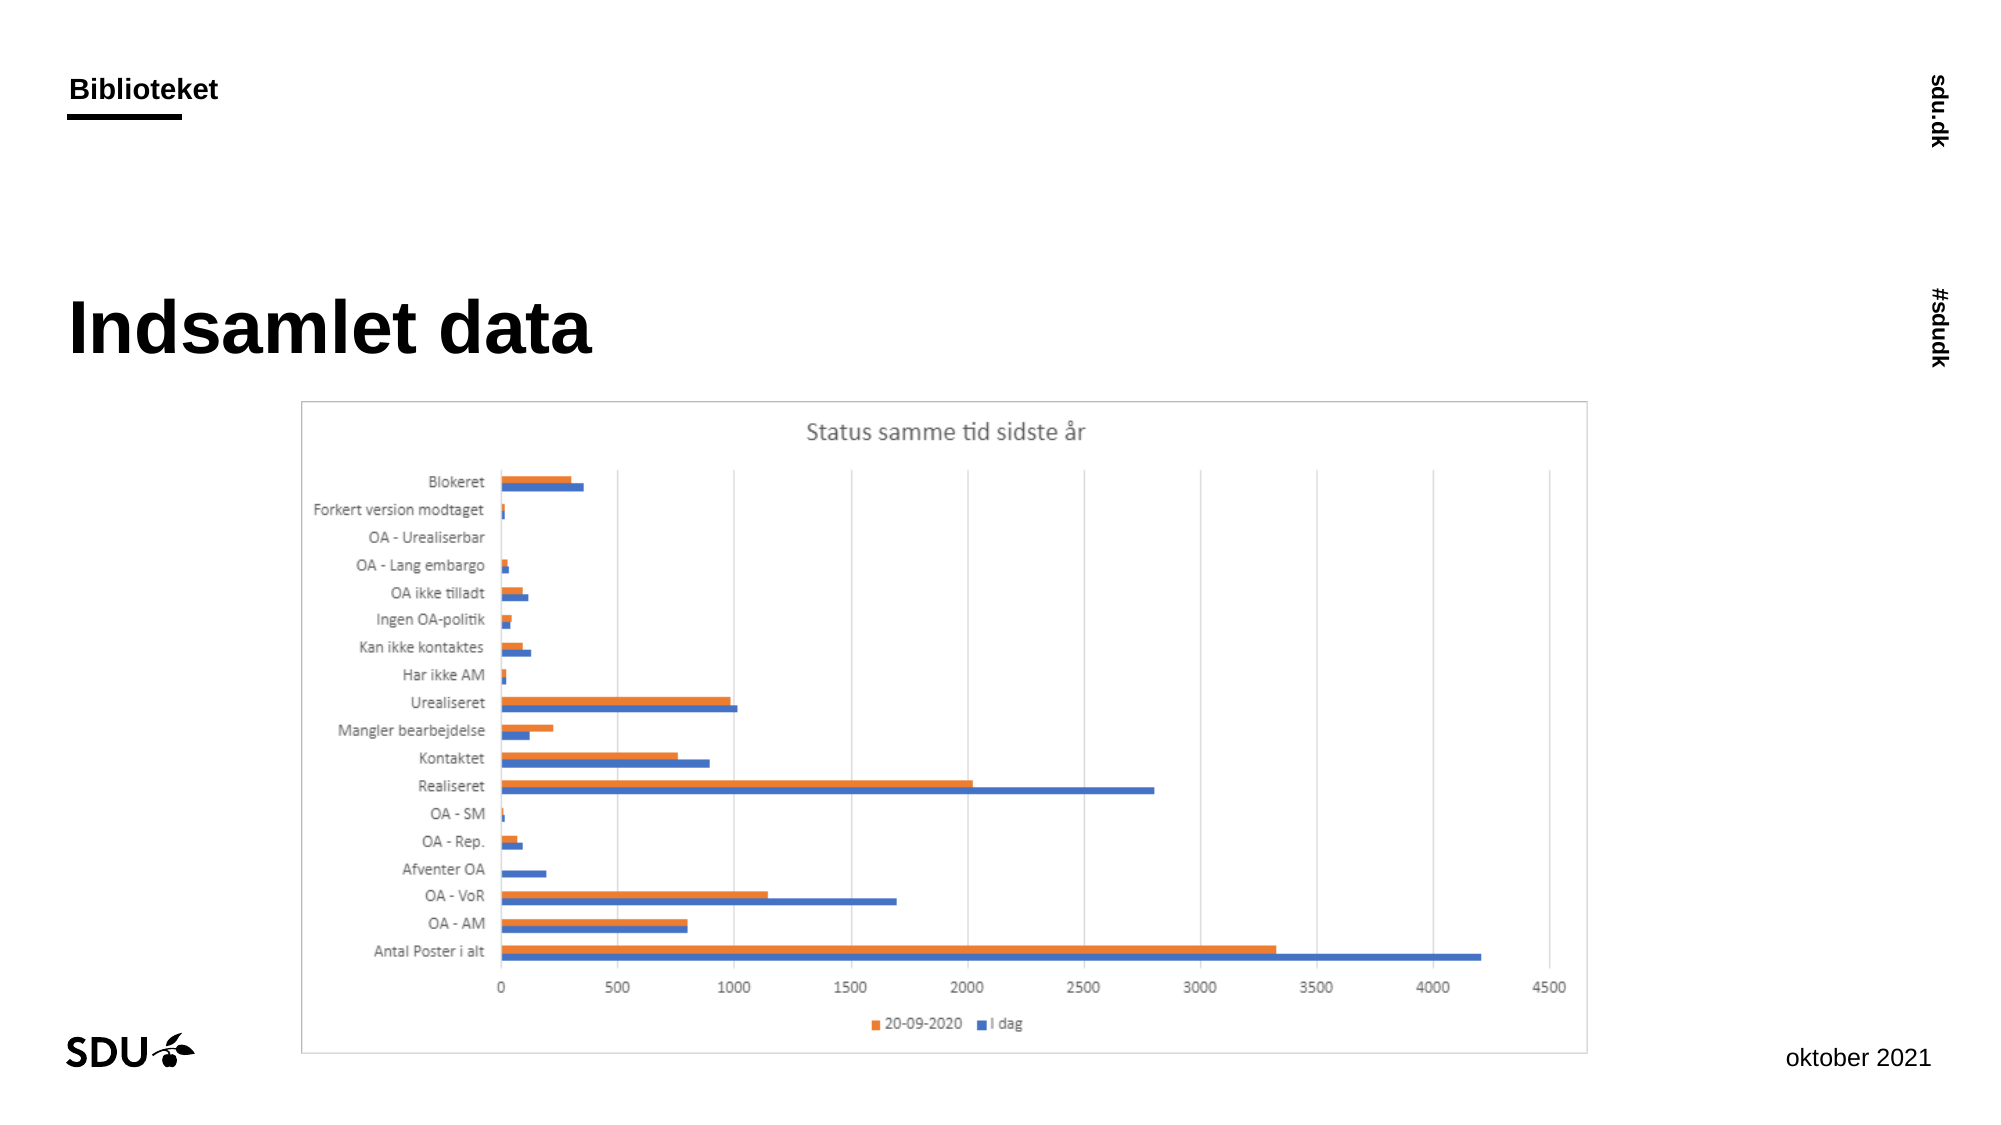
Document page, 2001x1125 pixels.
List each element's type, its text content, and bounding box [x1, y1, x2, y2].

title Indsamlet data [68, 278, 949, 959]
picture [300, 400, 1588, 1054]
